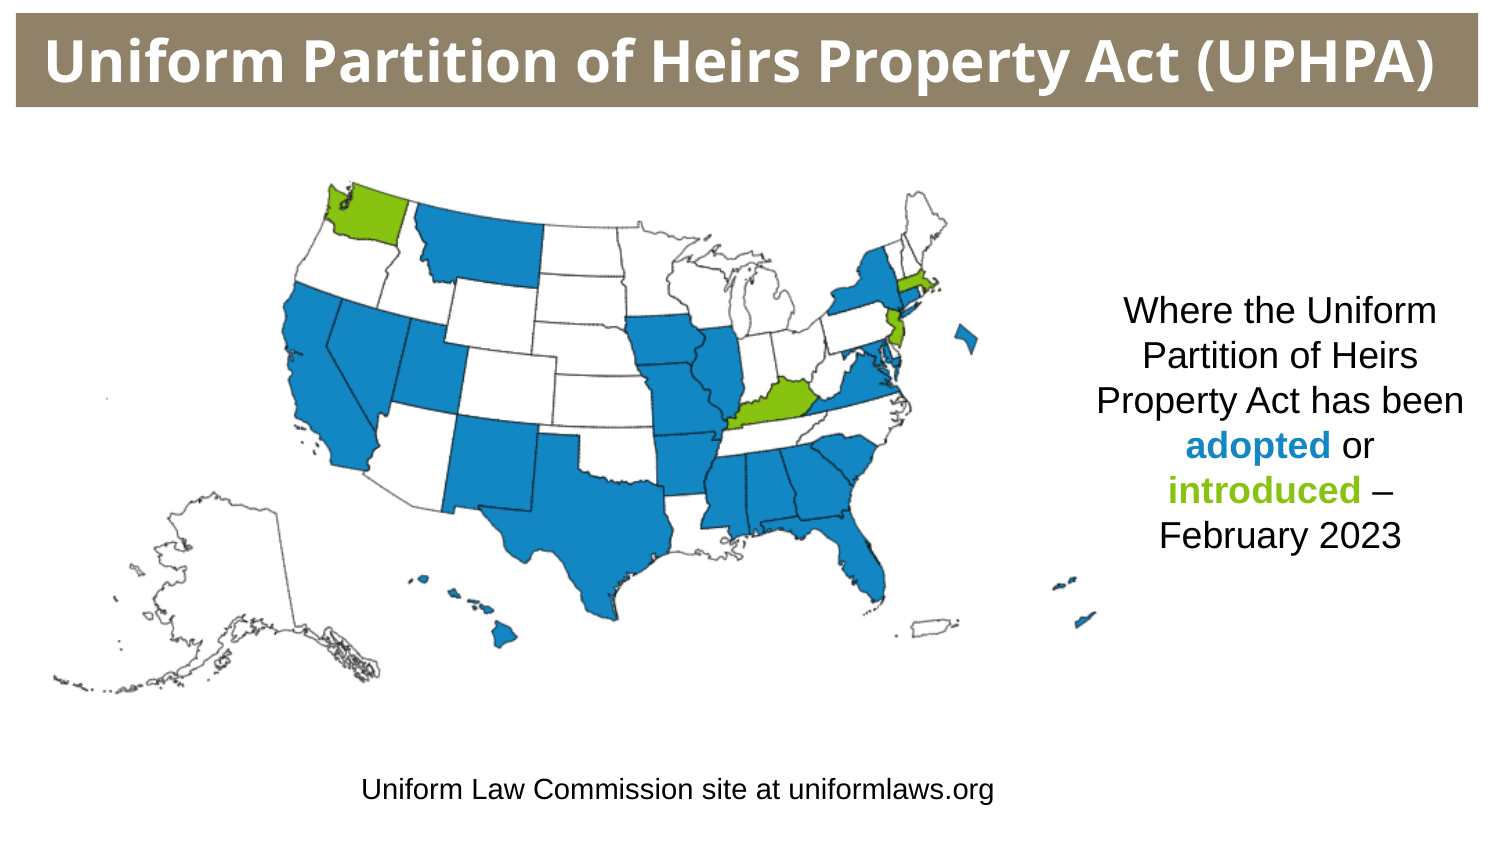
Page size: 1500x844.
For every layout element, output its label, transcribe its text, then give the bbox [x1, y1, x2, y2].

text_box Where the Uniform Partition of Heirs Property Act has been adopted or introduced – February 2023 [1138, 279, 1483, 665]
picture [28, 163, 1134, 724]
text_box Uniform Law Commission site at uniformlaws.org [346, 762, 1181, 813]
title Uniform Partition of Heirs Property Act (UPHPA) [29, 14, 1471, 109]
